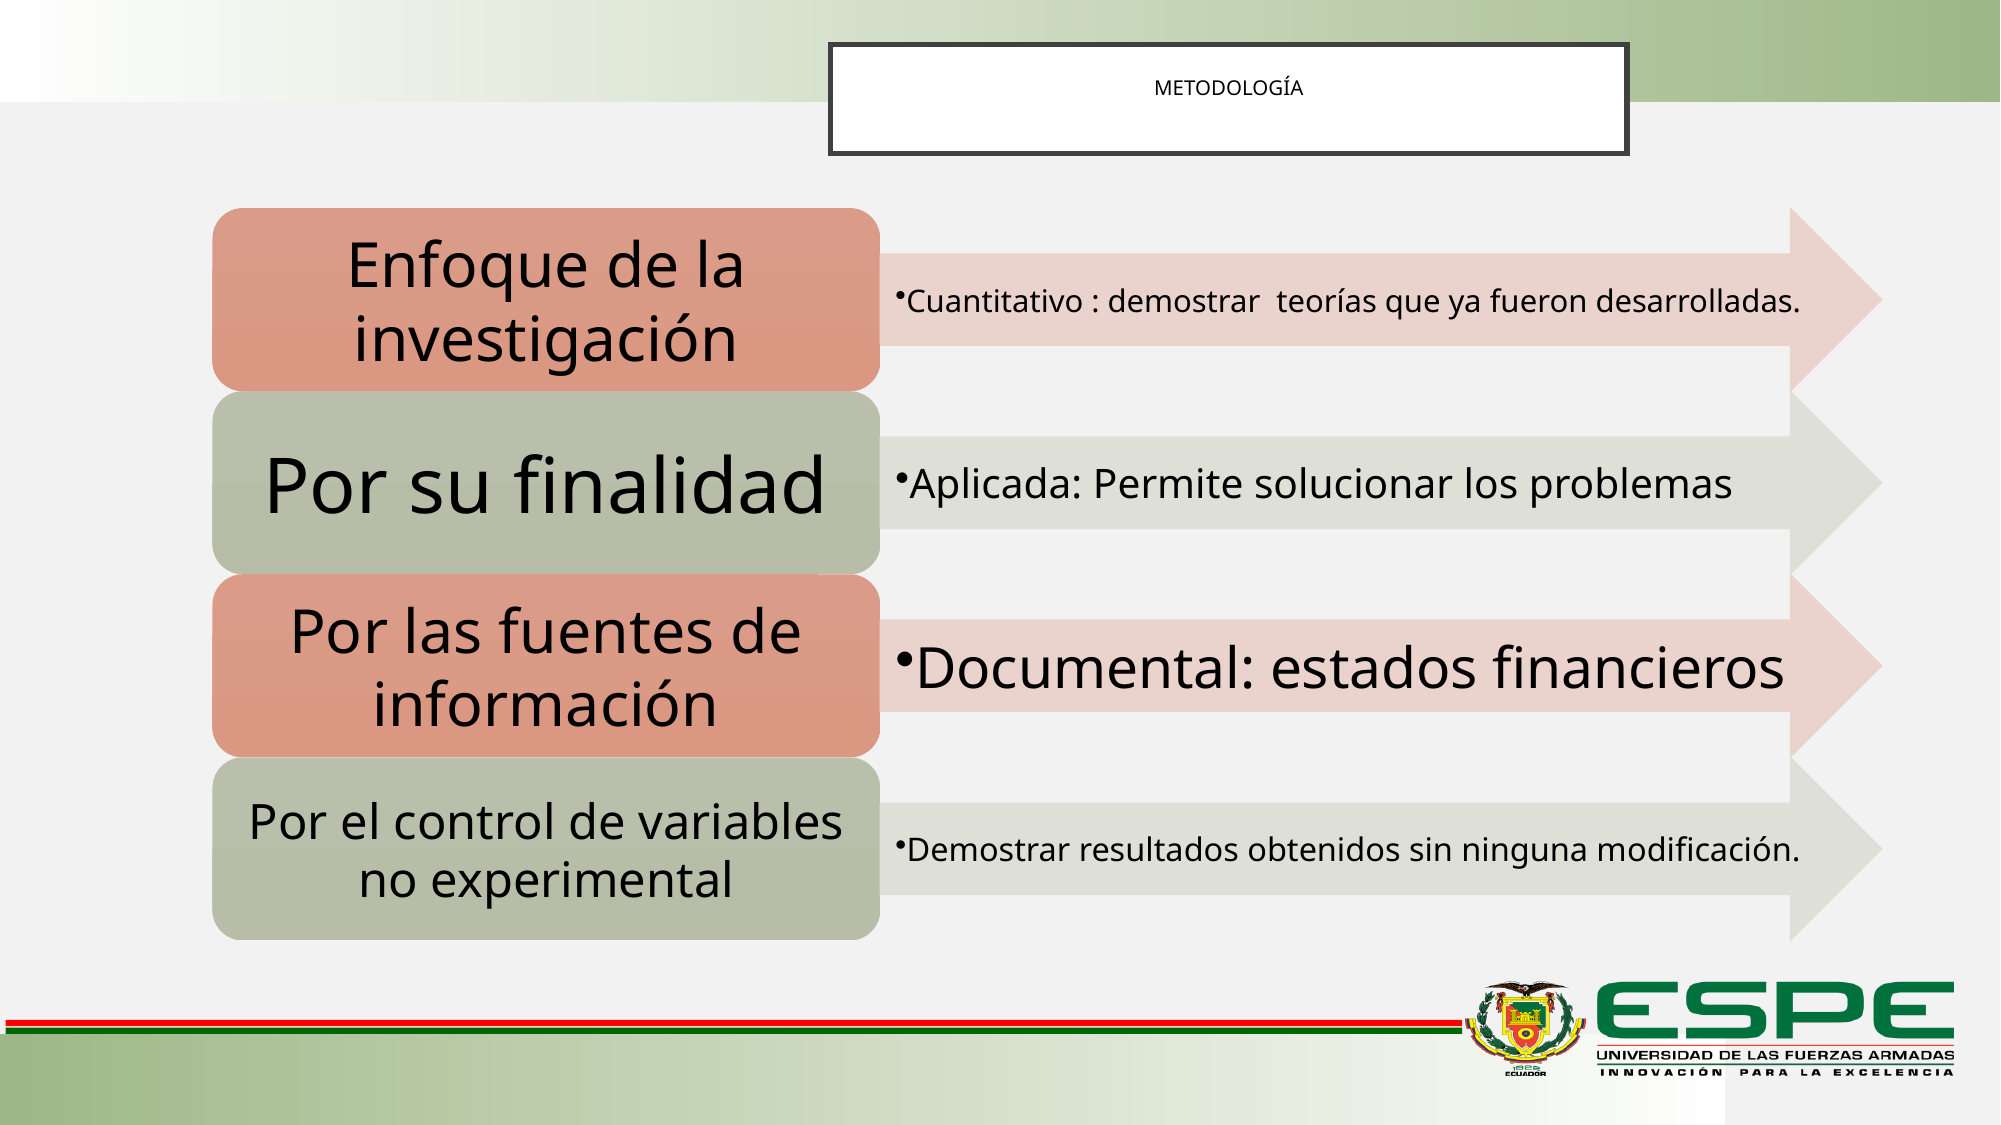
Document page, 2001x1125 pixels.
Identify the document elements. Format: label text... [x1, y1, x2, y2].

picture [1465, 981, 1954, 1076]
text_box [212, 208, 1882, 941]
title METODOLOGÍA [828, 42, 1630, 156]
